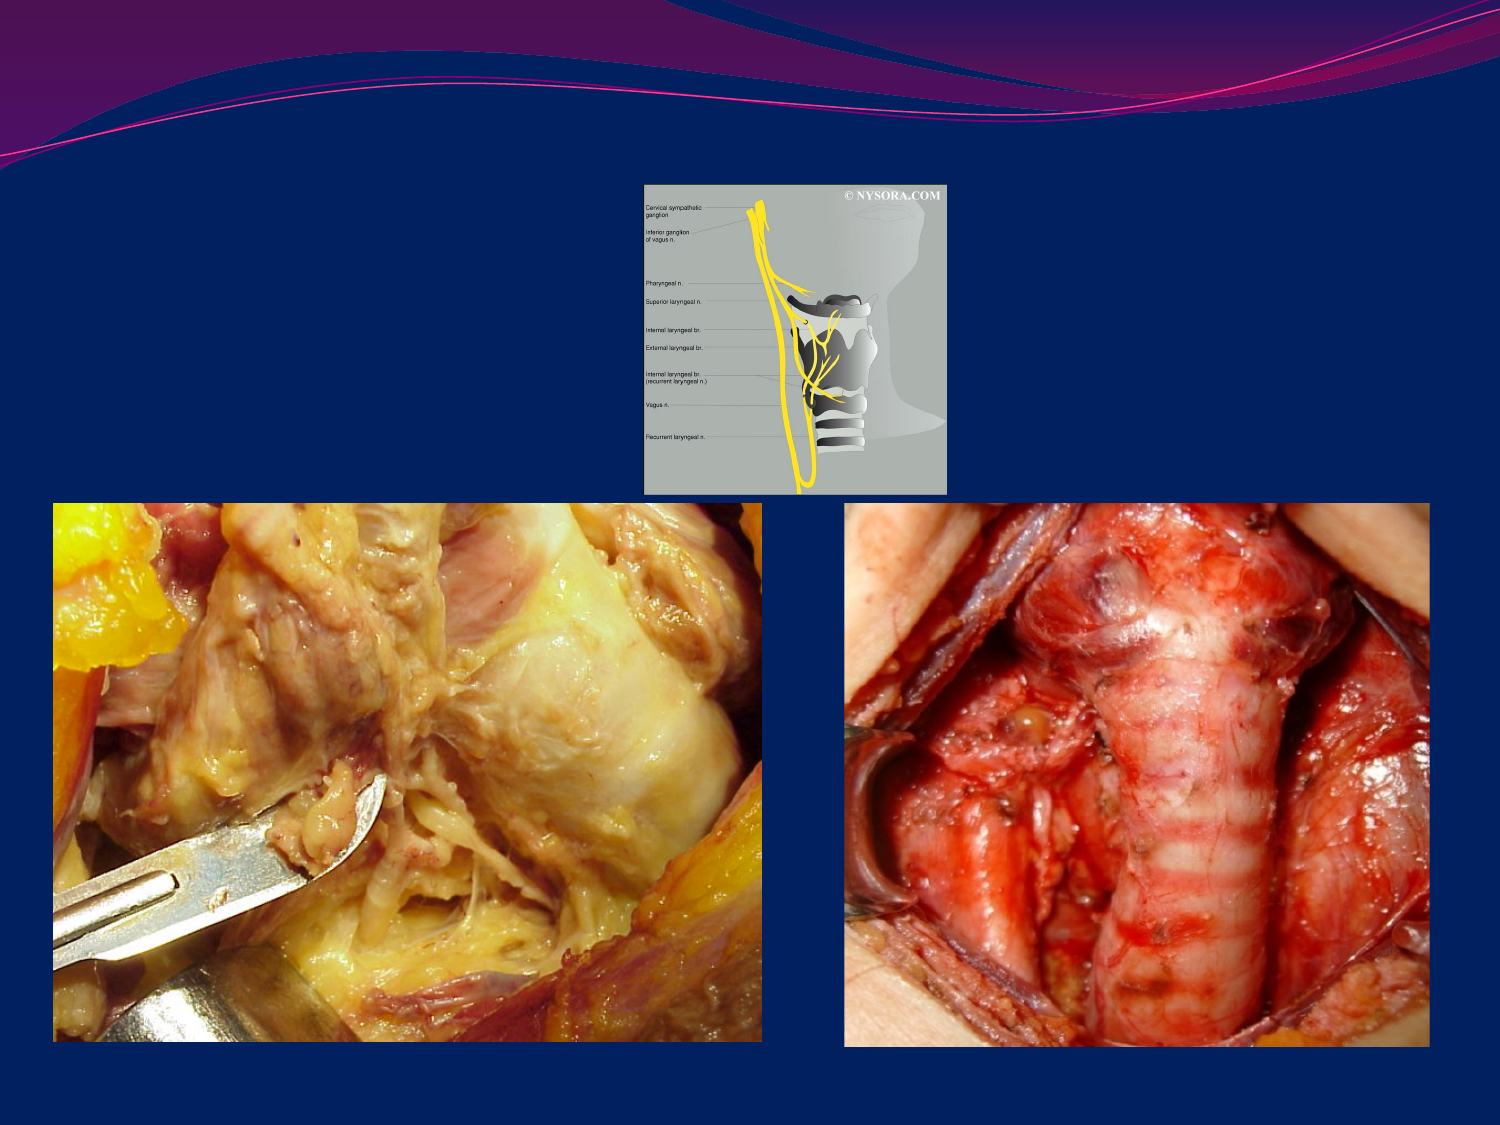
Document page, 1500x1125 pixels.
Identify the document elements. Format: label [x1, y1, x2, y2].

picture [52, 503, 763, 1043]
list [643, 184, 948, 495]
picture [844, 503, 1430, 1048]
